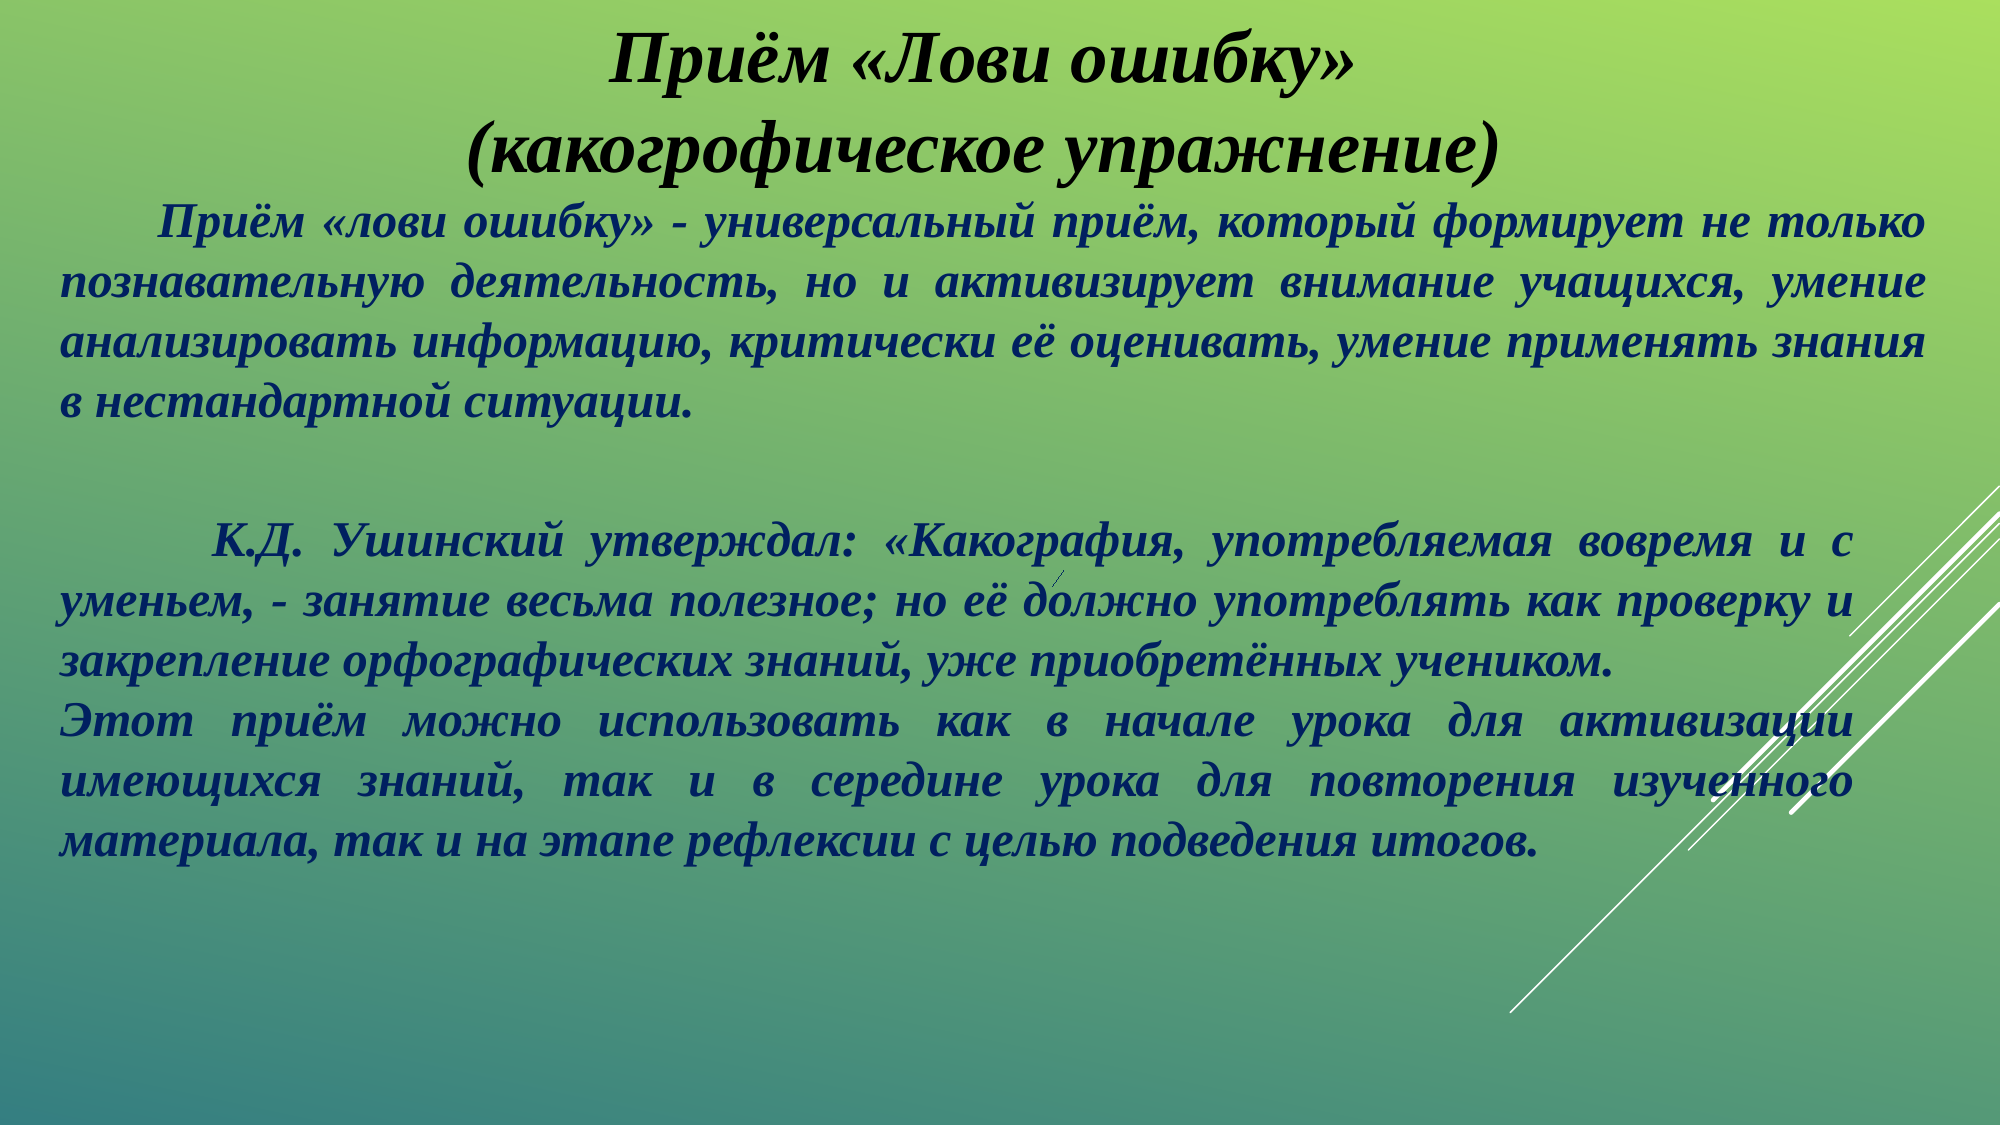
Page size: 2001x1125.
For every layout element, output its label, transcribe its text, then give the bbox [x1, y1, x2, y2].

text_box Приём «Лови ошибку» (какогрофическое упражнение) Приём «лови ошибку» - универсальный приём, который формирует не только познавательную деятельность, но и активизирует внимание учащихся, умение анализировать информацию, критически её оценивать, умение применять знания в нестандартной ситуации. [45, 0, 1942, 435]
text_box К.Д. Ушинский утверждал: «Какография, употребляемая вовремя и с уменьем, - занятие весьма полезное; но её должно употреблять как проверку и закрепление орфографических знаний, уже приобретённых учеником. Этот приём можно использовать как в начале урока для активизации имеющихся знаний, так и в середине урока для повторения изученного материала, так и на этапе рефлексии с целью подведения итогов. [45, 439, 1870, 944]
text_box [1051, 570, 1064, 587]
